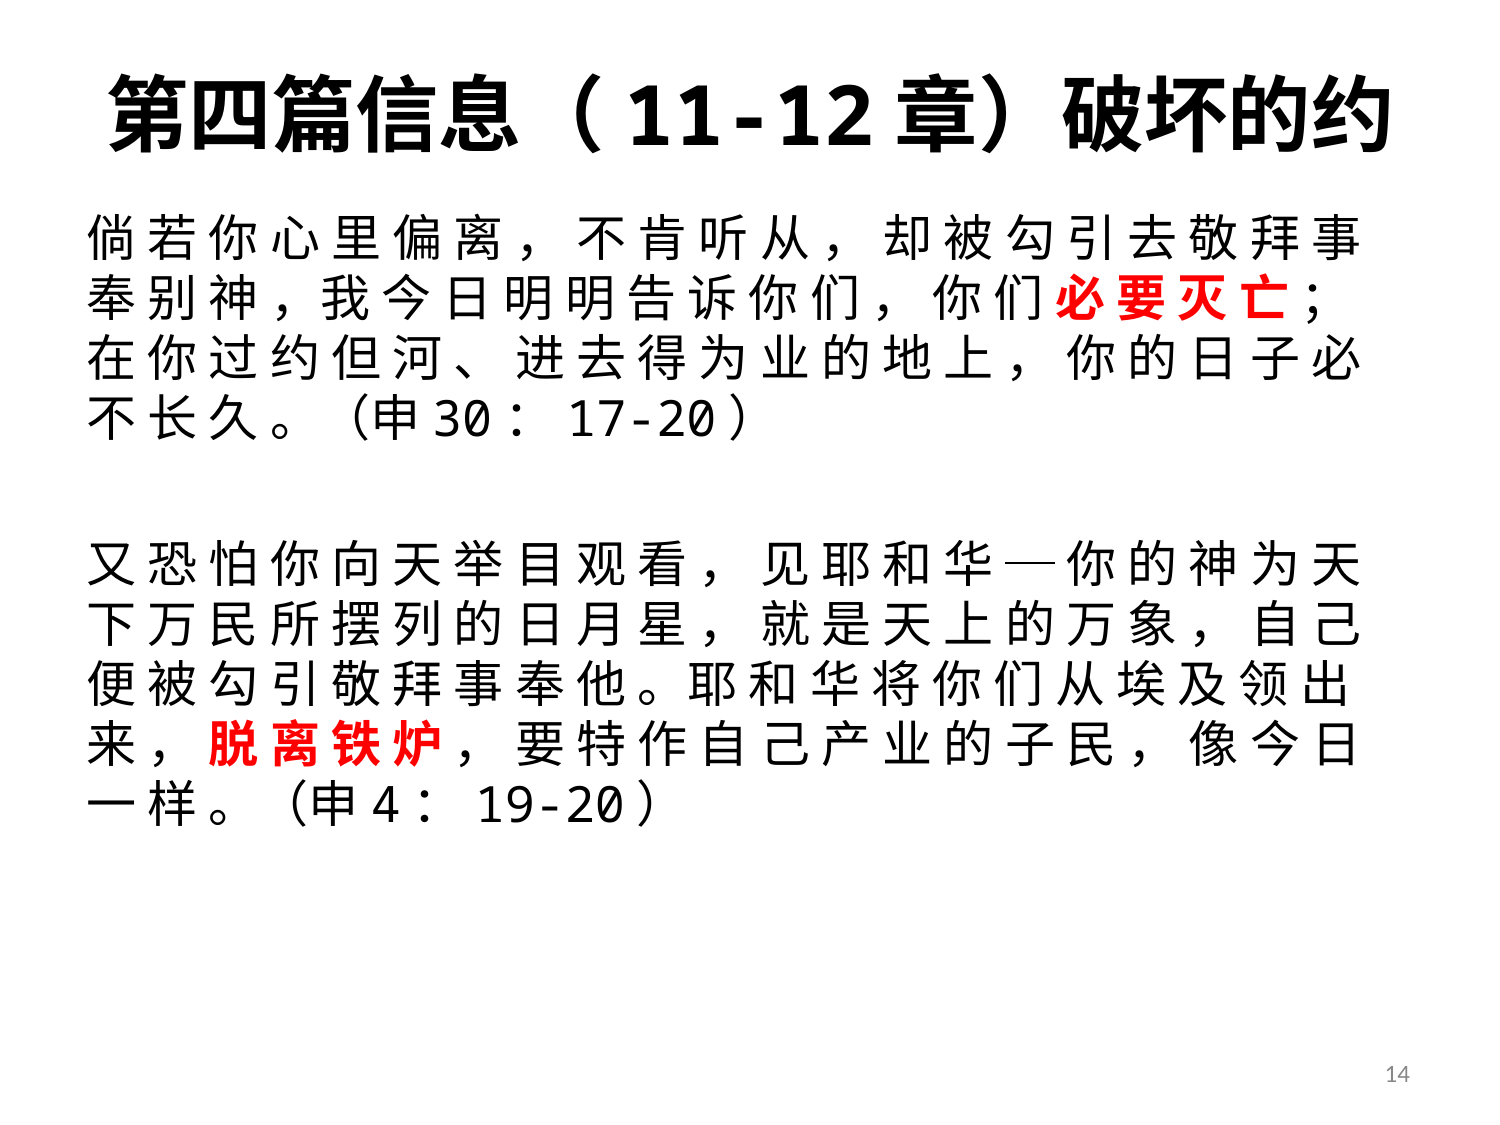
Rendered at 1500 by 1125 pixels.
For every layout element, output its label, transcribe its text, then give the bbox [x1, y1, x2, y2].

title 第四篇信息（11-12章）破坏的约 [75, 45, 1425, 180]
slide_number 14 [1074, 1042, 1425, 1103]
list 倘 若 你 心 里 偏 离 ， 不 肯 听 从 ， 却 被 勾 引 去 敬 拜 事 奉 别 神 ，我 今 日 明 明 告 诉 你 们 ， 你 们 必 要 灭 亡 ； 在 你 过 约 但 河 、 进 去 得 为 业 的 地 上 ， 你 的 日 子 必 不 长 久 。（申30：17-20） 又 恐 怕 你 向 天 举 目 观 看 ， 见 耶 和 华 ─ 你 的 神 为 天 下 万 民 所 摆 列 的 日 月 星 ， 就 是 天 上 的 万 象 ， 自 己 便 被 勾 引 敬 拜 事 奉 他 。耶 和 华 将 你 们 从 埃 及 领 出 来 ， 脱 离 铁 炉 ， 要 特 作 自 己 产 业 的 子 民 ， 像 今 日 一 样 。（申4：19-20） [67, 198, 1418, 1000]
